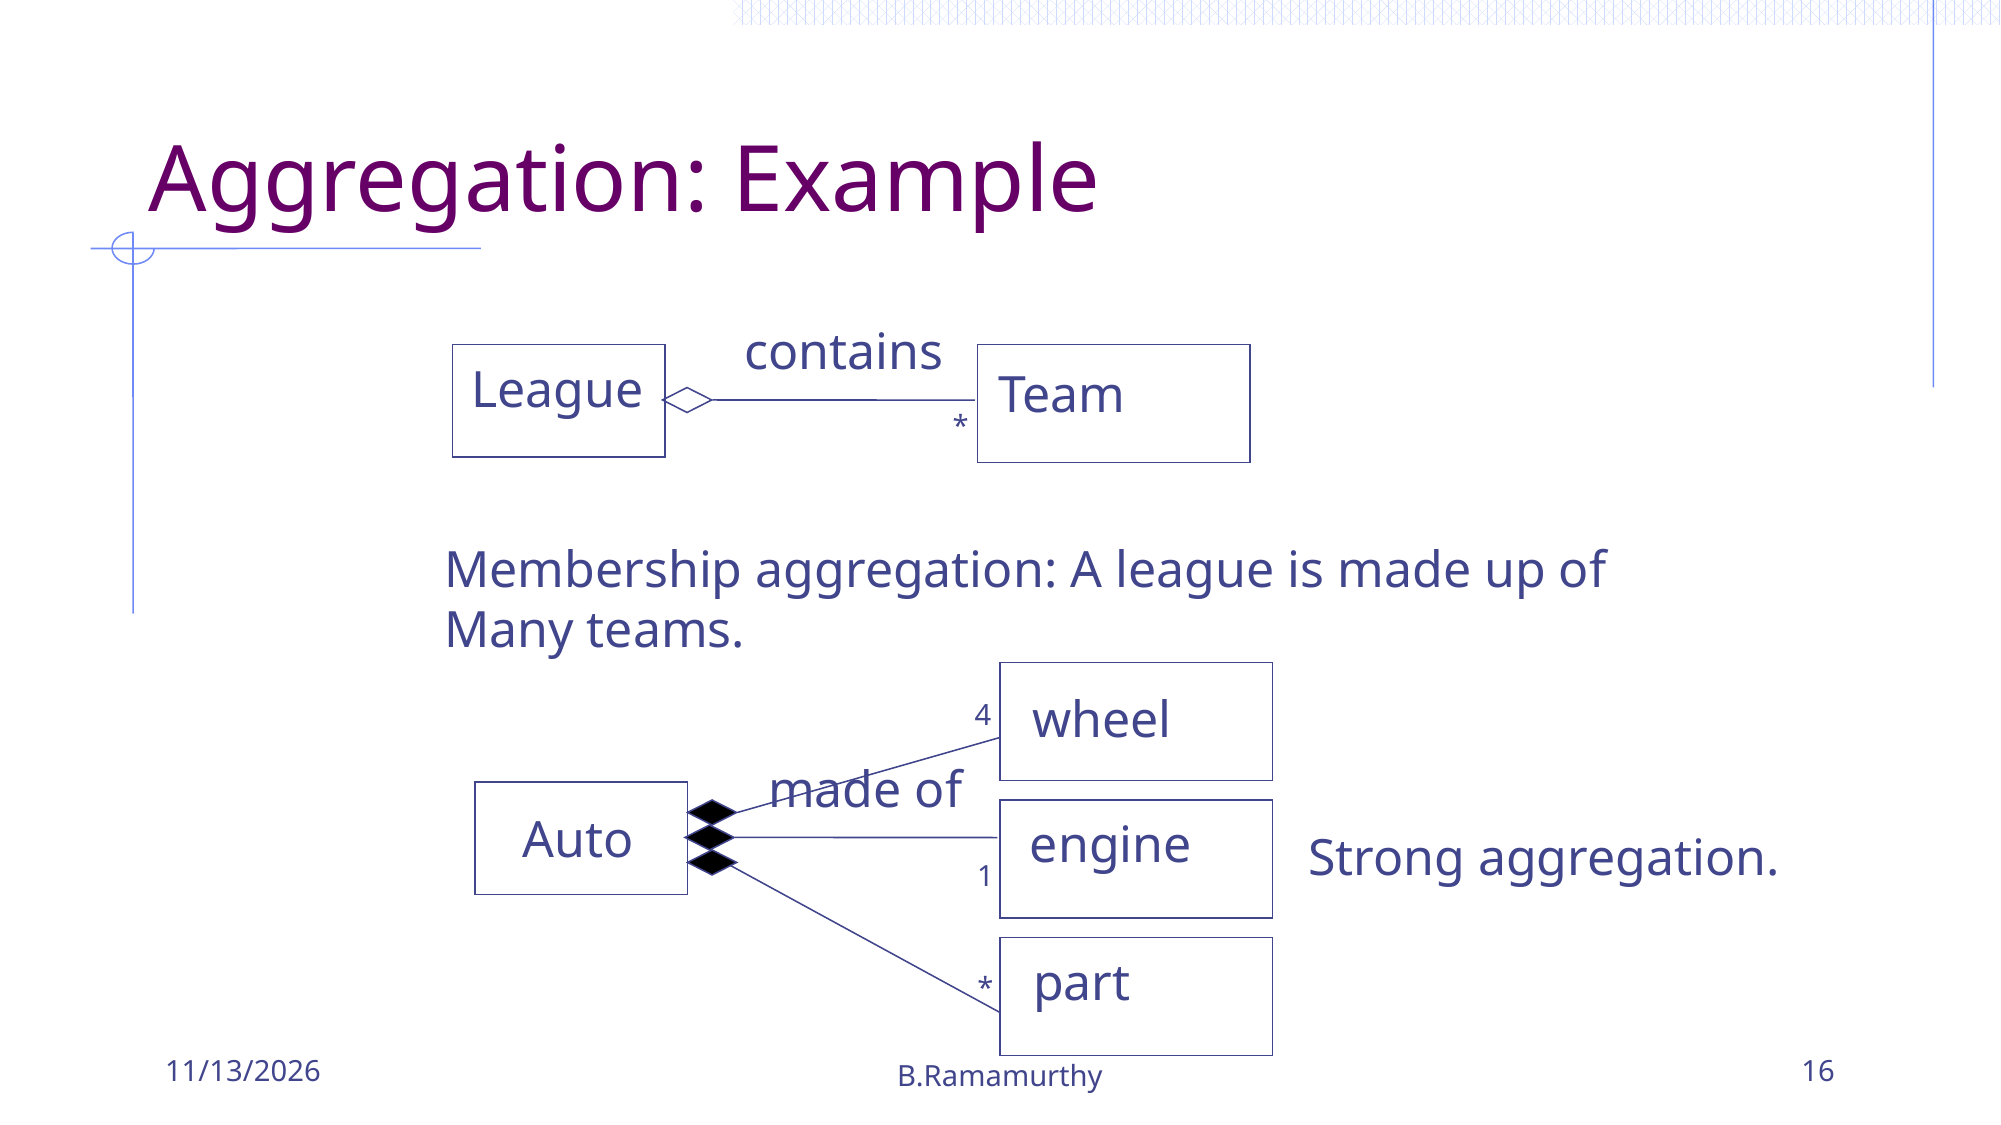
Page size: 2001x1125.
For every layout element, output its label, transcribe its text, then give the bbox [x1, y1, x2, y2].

text_box part [1018, 942, 1146, 1018]
text_box Membership aggregation: A league is made up of Many teams. [429, 530, 1635, 666]
text_box [999, 662, 1273, 781]
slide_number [149, 1024, 567, 1101]
text_box [474, 782, 688, 895]
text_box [452, 312, 1251, 463]
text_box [684, 824, 998, 851]
text_box Auto [507, 799, 649, 875]
text_box made of [753, 749, 978, 823]
text_box 1 [962, 849, 1009, 900]
title Aggregation: Example [133, 50, 1834, 238]
text_box 4 [959, 688, 1007, 739]
text_box engine [1015, 805, 1208, 881]
text_box Strong aggregation. [1293, 817, 1796, 893]
text_box [687, 859, 737, 875]
text_box [999, 799, 1273, 918]
slide_number 16 [1433, 1024, 1851, 1101]
text_box * [962, 962, 1009, 1013]
text_box [999, 937, 1273, 1056]
text_box [687, 800, 737, 823]
footer B.Ramamurthy [683, 1024, 1317, 1101]
text_box wheel [1017, 680, 1187, 756]
